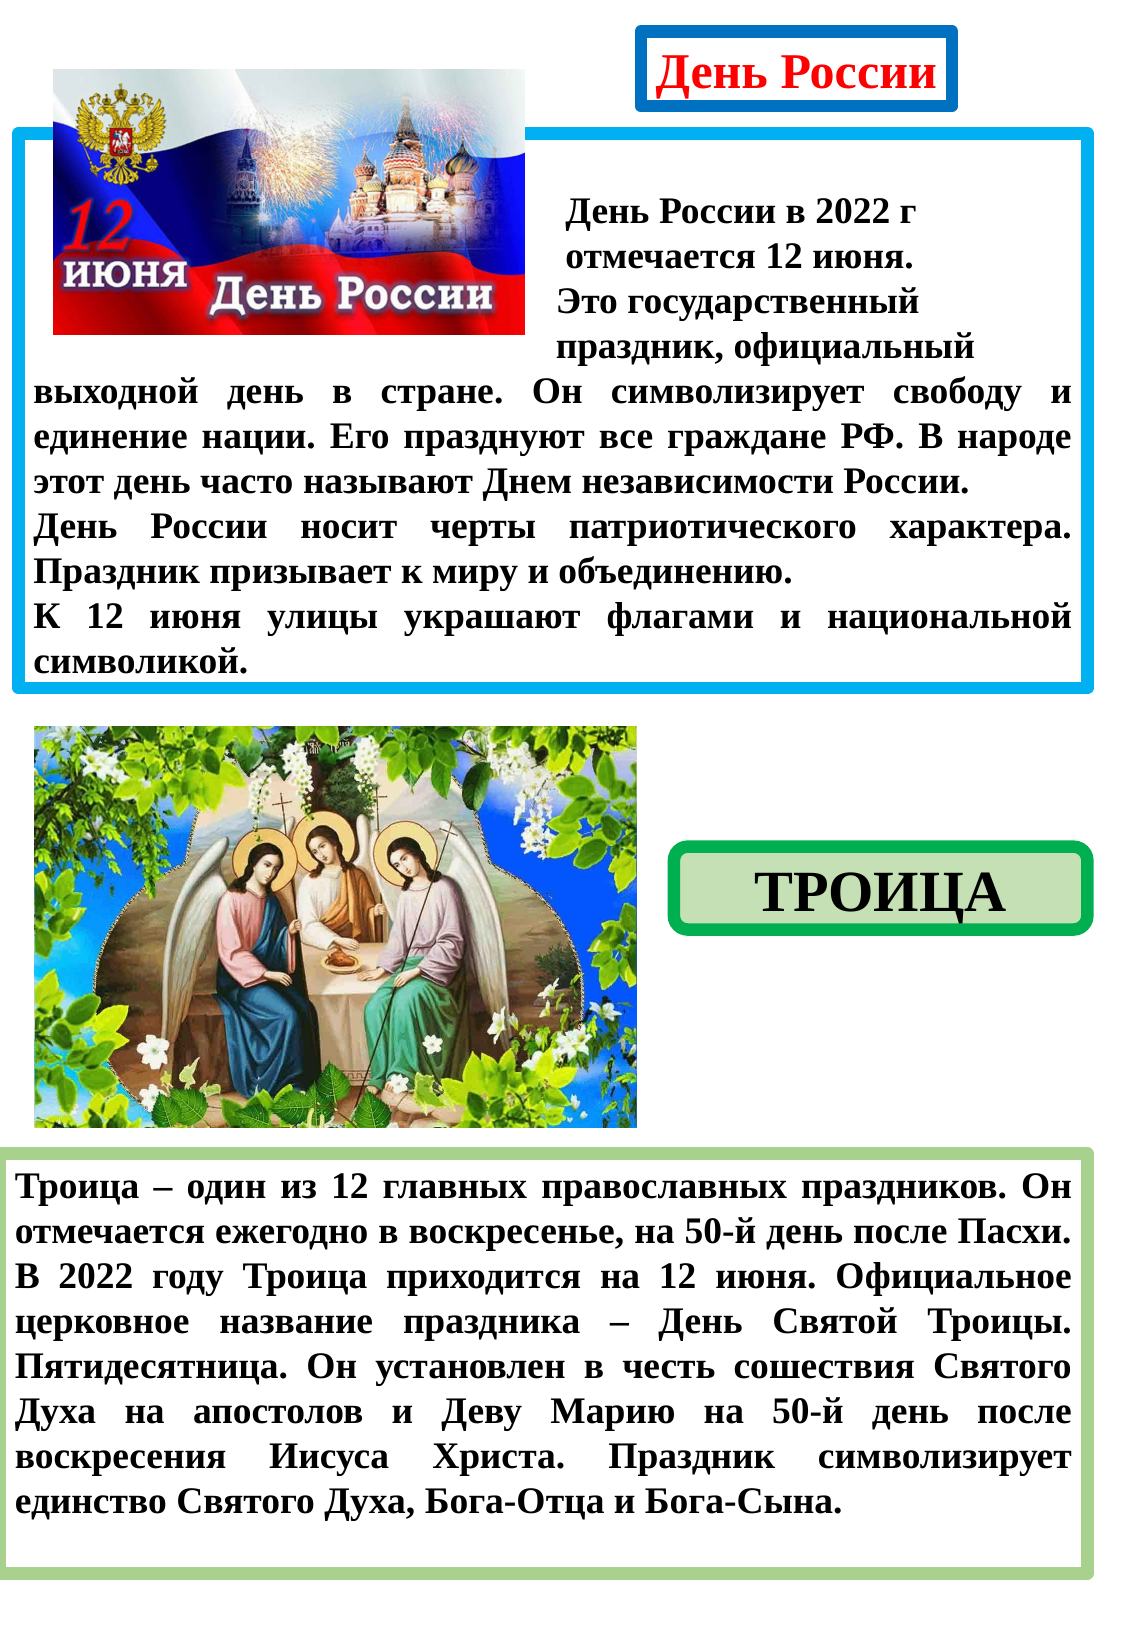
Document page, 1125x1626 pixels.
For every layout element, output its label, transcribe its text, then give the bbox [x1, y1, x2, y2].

text_box ТРОИЦА [672, 845, 1089, 931]
picture [53, 69, 525, 335]
picture [34, 726, 637, 1128]
text_box День России [640, 31, 952, 107]
text_box Троица – один из 12 главных православных праздников. Он отмечается ежегодно в воскресенье, на 50-й день после Пасхи. В 2022 году Троица приходится на 12 июня. Официальное церковное название праздника – День Святой Троицы. Пятидесятница. Он установлен в честь сошествия Святого Духа на апостолов и Деву Марию на 50-й день после воскресения Иисуса Христа. Праздник символизирует единство Святого Духа, Бога-Отца и Бога-Сына. [0, 1153, 1088, 1574]
text_box День России в 2022 г отмечается 12 июня. Это государственный праздник, официальный выходной день в стране. Он символизирует свободу и единение нации. Его празднуют все граждане РФ. В народе этот день часто называют Днем независимости России. День России носит черты патриотического характера. Праздник призывает к миру и объединению. К 12 июня улицы украшают флагами и национальной символикой. [18, 133, 1088, 689]
